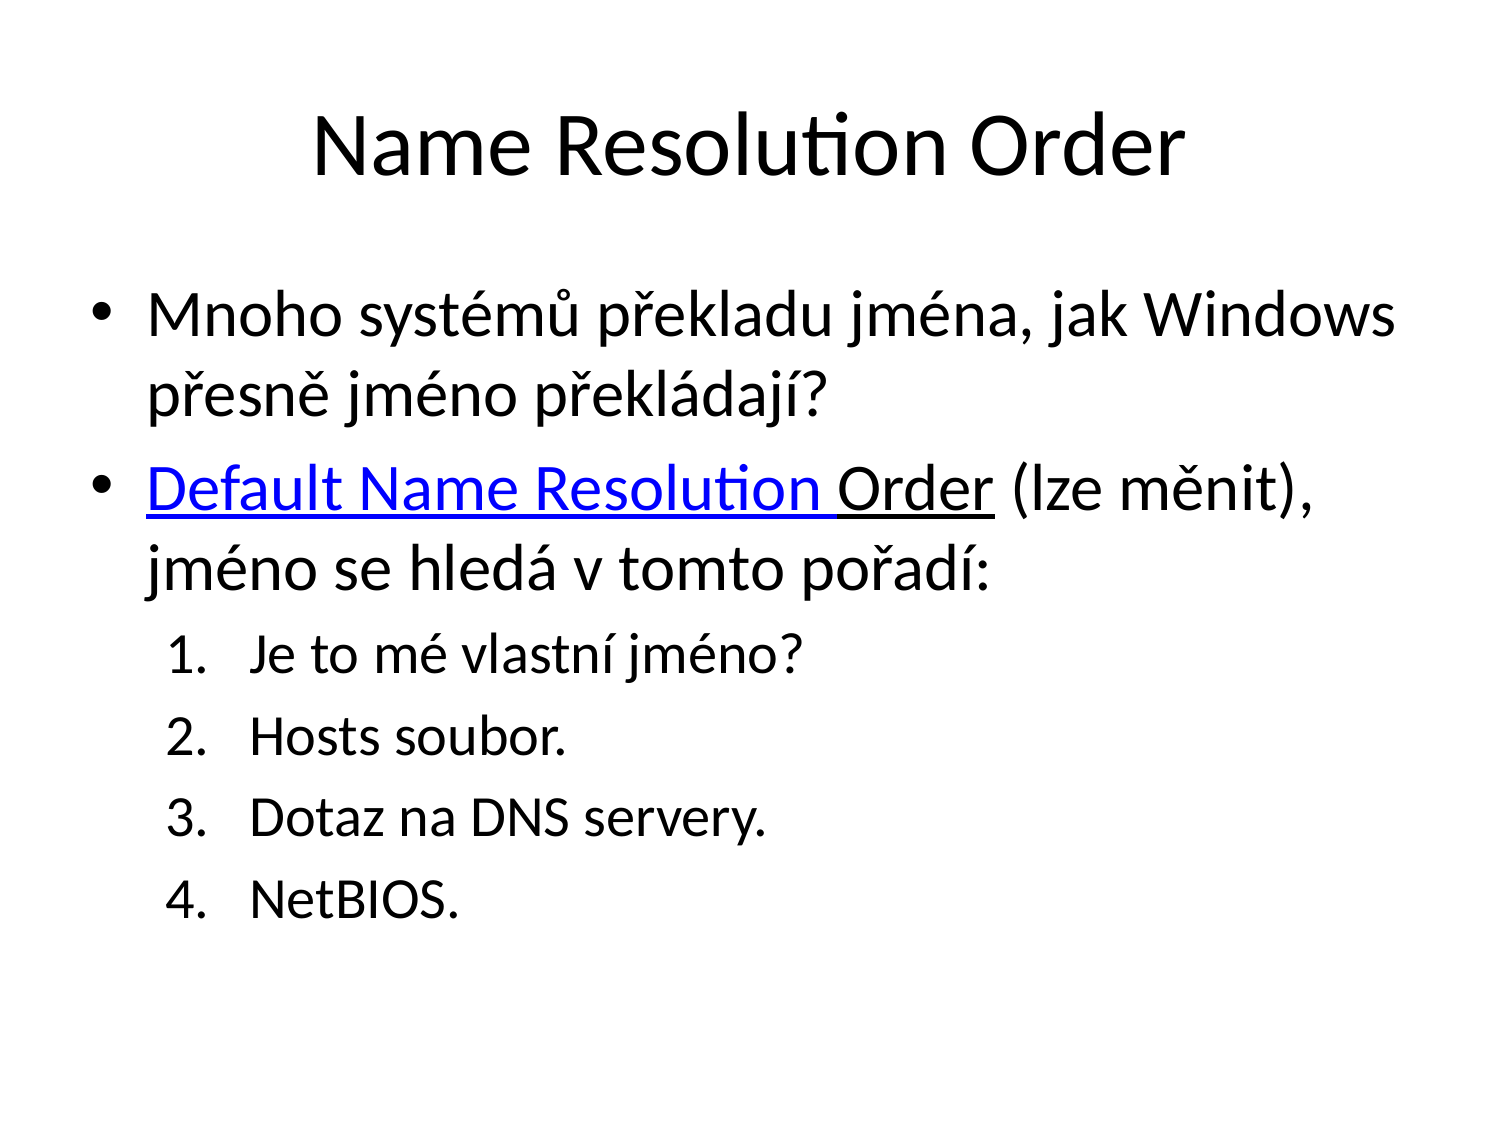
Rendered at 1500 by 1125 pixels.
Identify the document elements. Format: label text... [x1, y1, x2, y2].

title Name Resolution Order [75, 45, 1425, 233]
list Mnoho systémů překladu jména, jak Windows přesně jméno překládají? Default Name Resolution Order (lze měnit), jméno se hledá v tomto pořadí: Je to mé vlastní jméno? Hosts soubor. Dotaz na DNS servery. NetBIOS. [75, 262, 1425, 1005]
